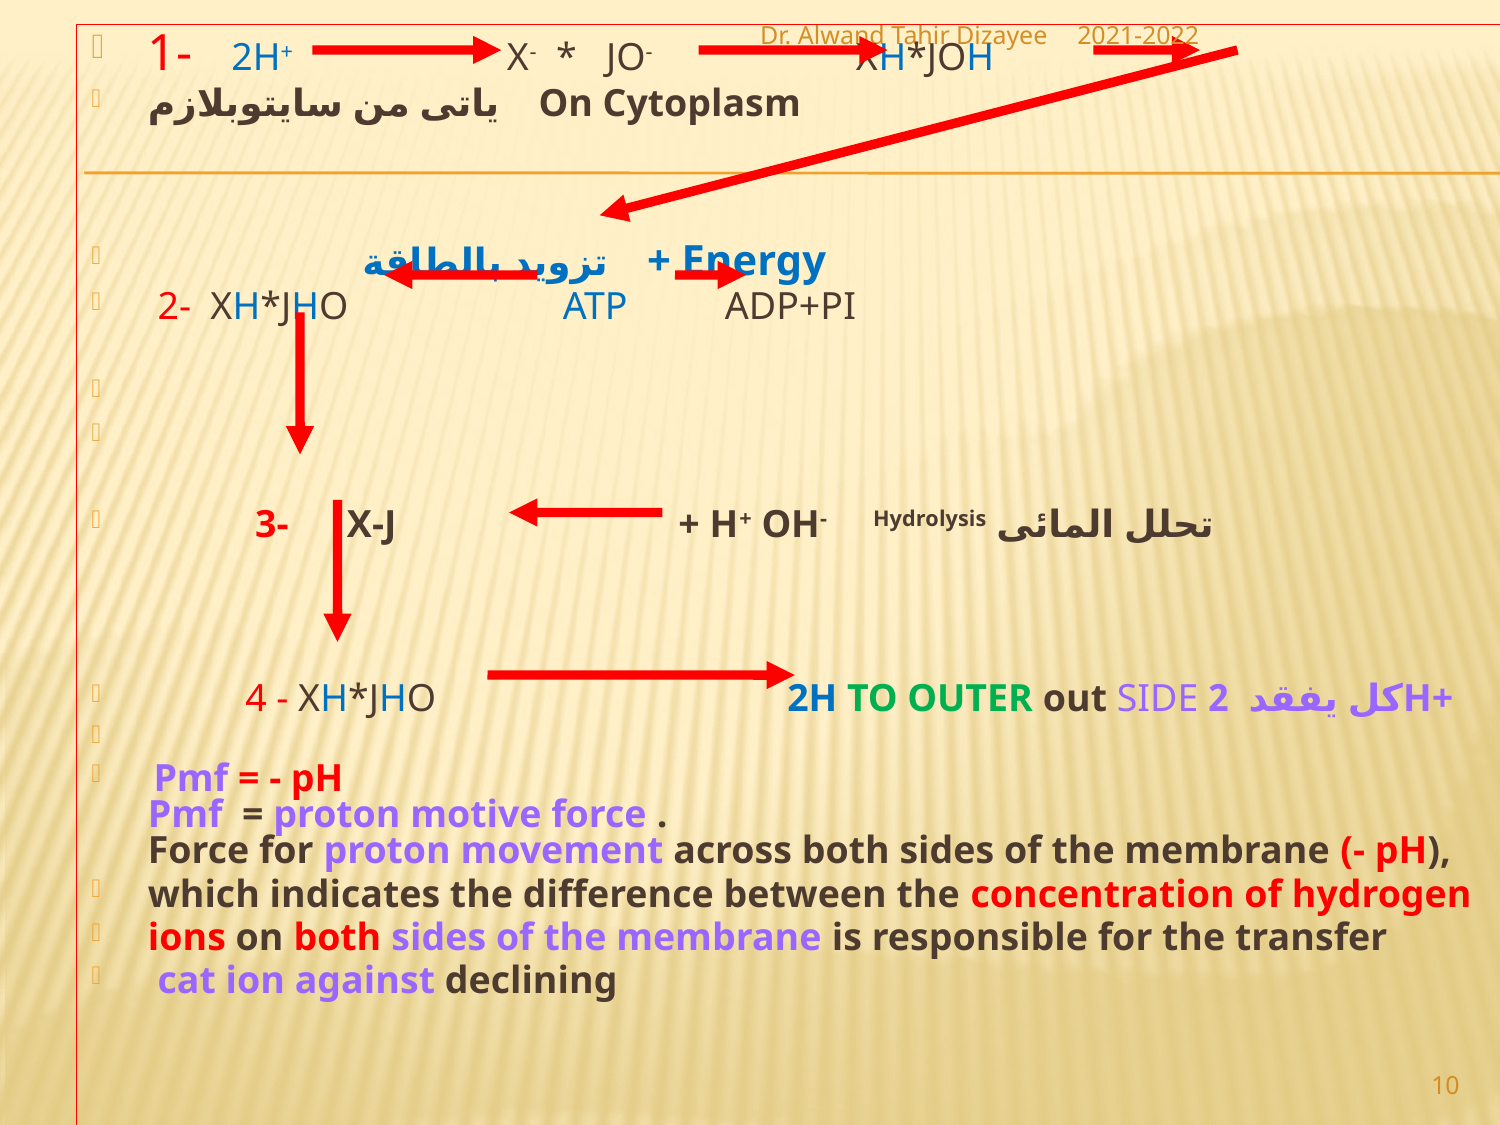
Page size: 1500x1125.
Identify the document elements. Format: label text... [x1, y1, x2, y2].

slide_number 2021-2022 [1063, 12, 1475, 60]
text_box [509, 506, 663, 519]
text_box [674, 268, 746, 282]
text_box [487, 668, 793, 682]
text_box [312, 43, 502, 57]
text_box [293, 312, 307, 455]
slide_number 10 [1350, 1061, 1475, 1103]
list 1- 2H+ X- * JO- XH*JOH ياتى من سايتوبلازم On Cytoplasm تزويد بالطاقة + Energy 2- XH*JHO ATP ADP+PI 3- X-J + H+ OH- Hydrolysis تحلل المائى 4 - XH*JHO 2H TO OUTER out SIDE كل يفقد 2H+ Pmf = - pH Pmf = proton motive force . Force for proton movement across both sides of the membrane (- pH), which indicates the difference between the concentration of hydrogen ions on both sides of the membrane is responsible for the transfer cat ion against declining [76, 24, 1500, 1125]
footer Dr. Alwand Tahir Dizayee [587, 12, 1063, 60]
text_box [599, 60, 1200, 219]
text_box [384, 268, 538, 282]
text_box [331, 499, 344, 642]
